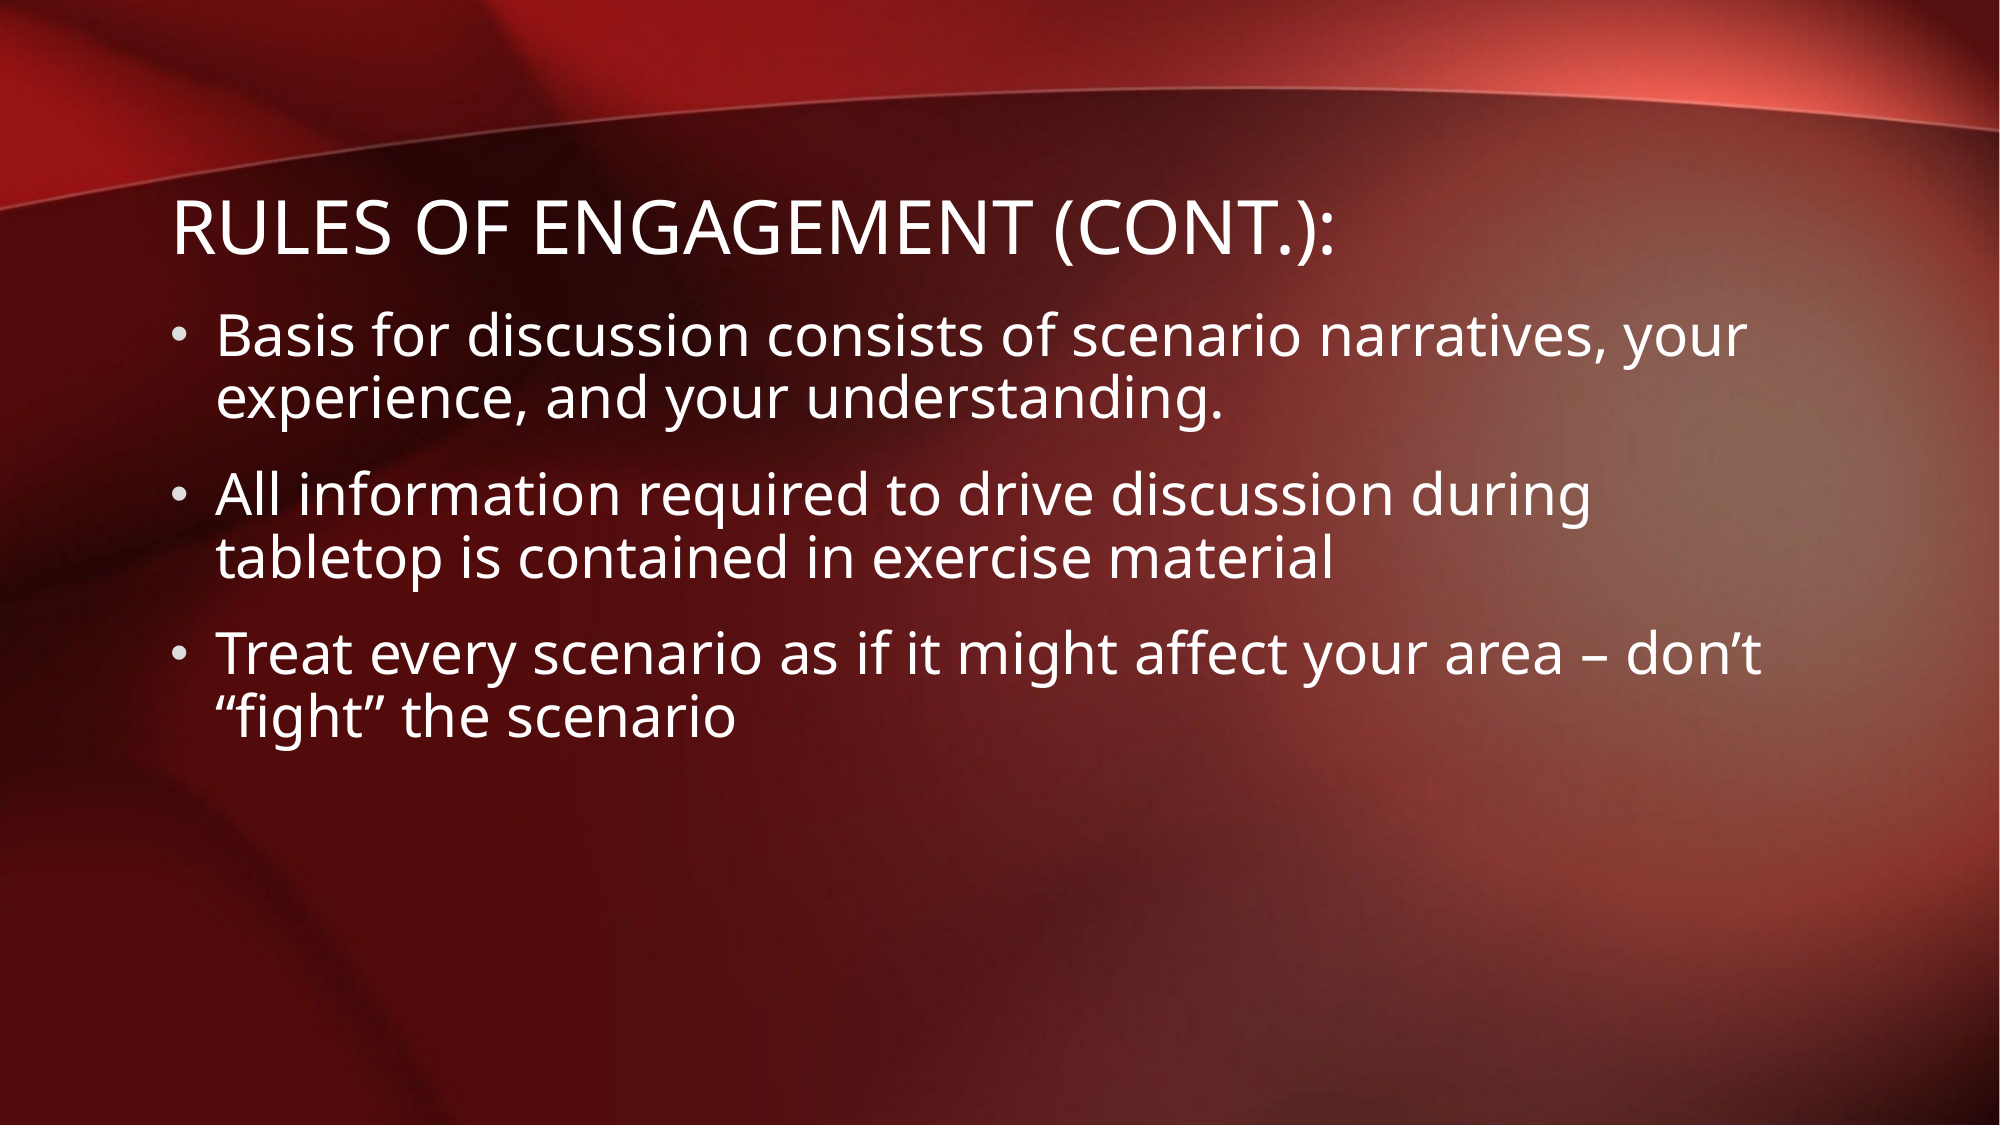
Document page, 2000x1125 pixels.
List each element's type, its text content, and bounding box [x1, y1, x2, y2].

picture [0, 0, 2000, 1125]
title Rules of Engagement (cont.): [149, 79, 1850, 280]
list Basis for discussion consists of scenario narratives, your experience, and your understanding. All information required to drive discussion during tabletop is contained in exercise material Treat every scenario as if it might affect your area – don’t “fight” the scenario [149, 295, 1850, 1030]
